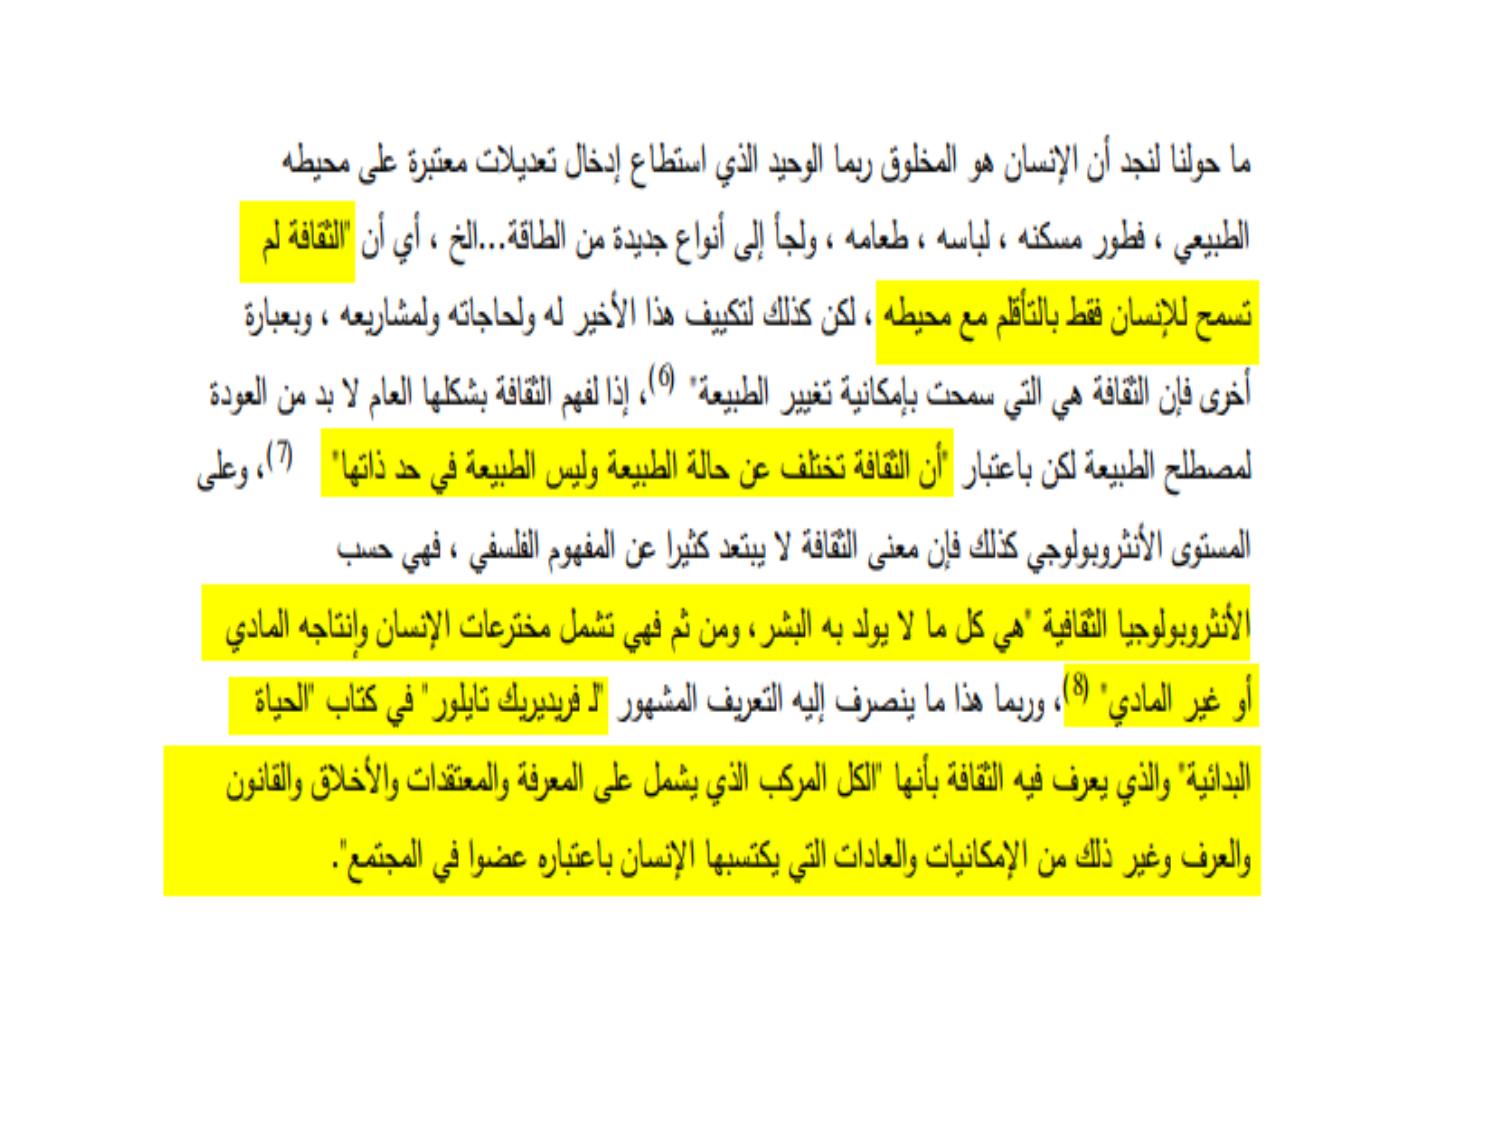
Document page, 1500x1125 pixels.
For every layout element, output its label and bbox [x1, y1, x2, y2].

picture [88, 133, 1389, 906]
